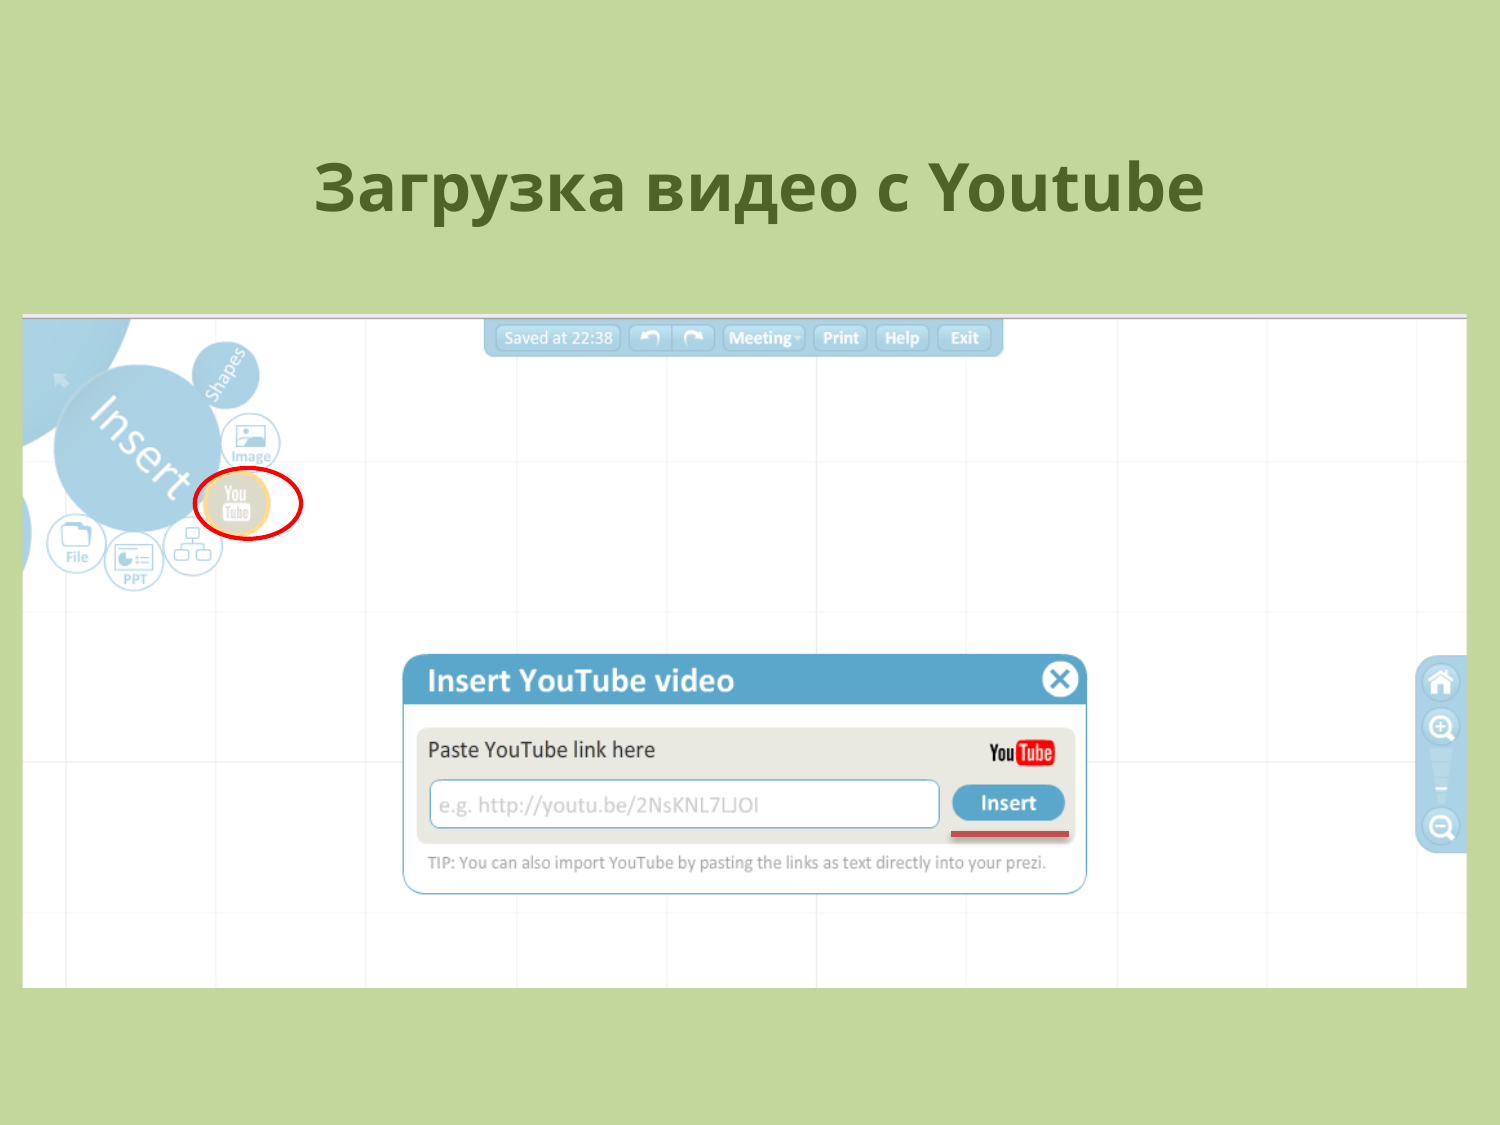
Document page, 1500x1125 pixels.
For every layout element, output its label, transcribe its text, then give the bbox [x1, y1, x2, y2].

picture [22, 314, 1467, 988]
text_box Загрузка видео с Youtube [299, 137, 1222, 232]
